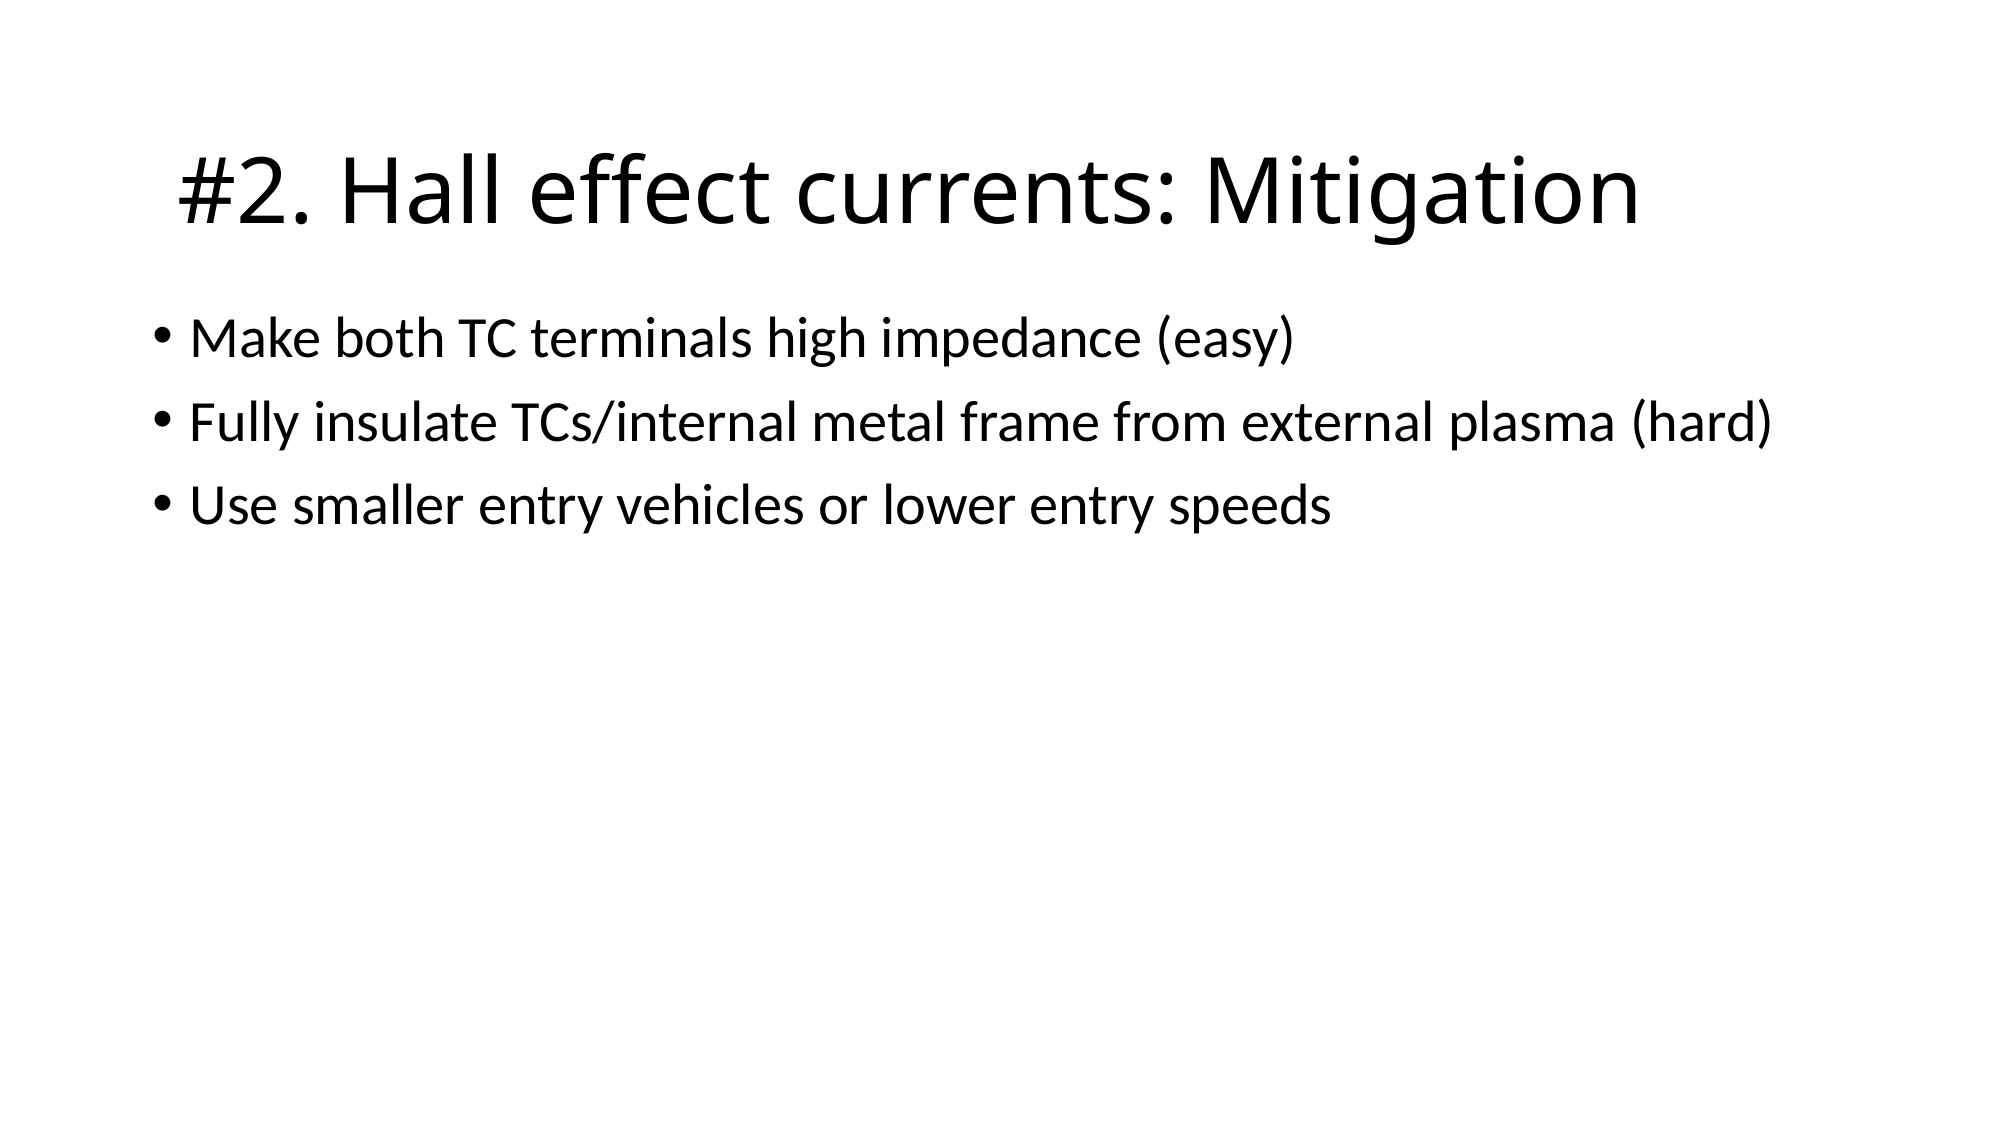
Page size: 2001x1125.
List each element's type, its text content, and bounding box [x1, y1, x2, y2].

text_box #2. Hall effect currents: Mitigation [162, 84, 1888, 303]
list Make both TC terminals high impedance (easy) Fully insulate TCs/internal metal frame from external plasma (hard) Use smaller entry vehicles or lower entry speeds [137, 299, 1863, 1014]
